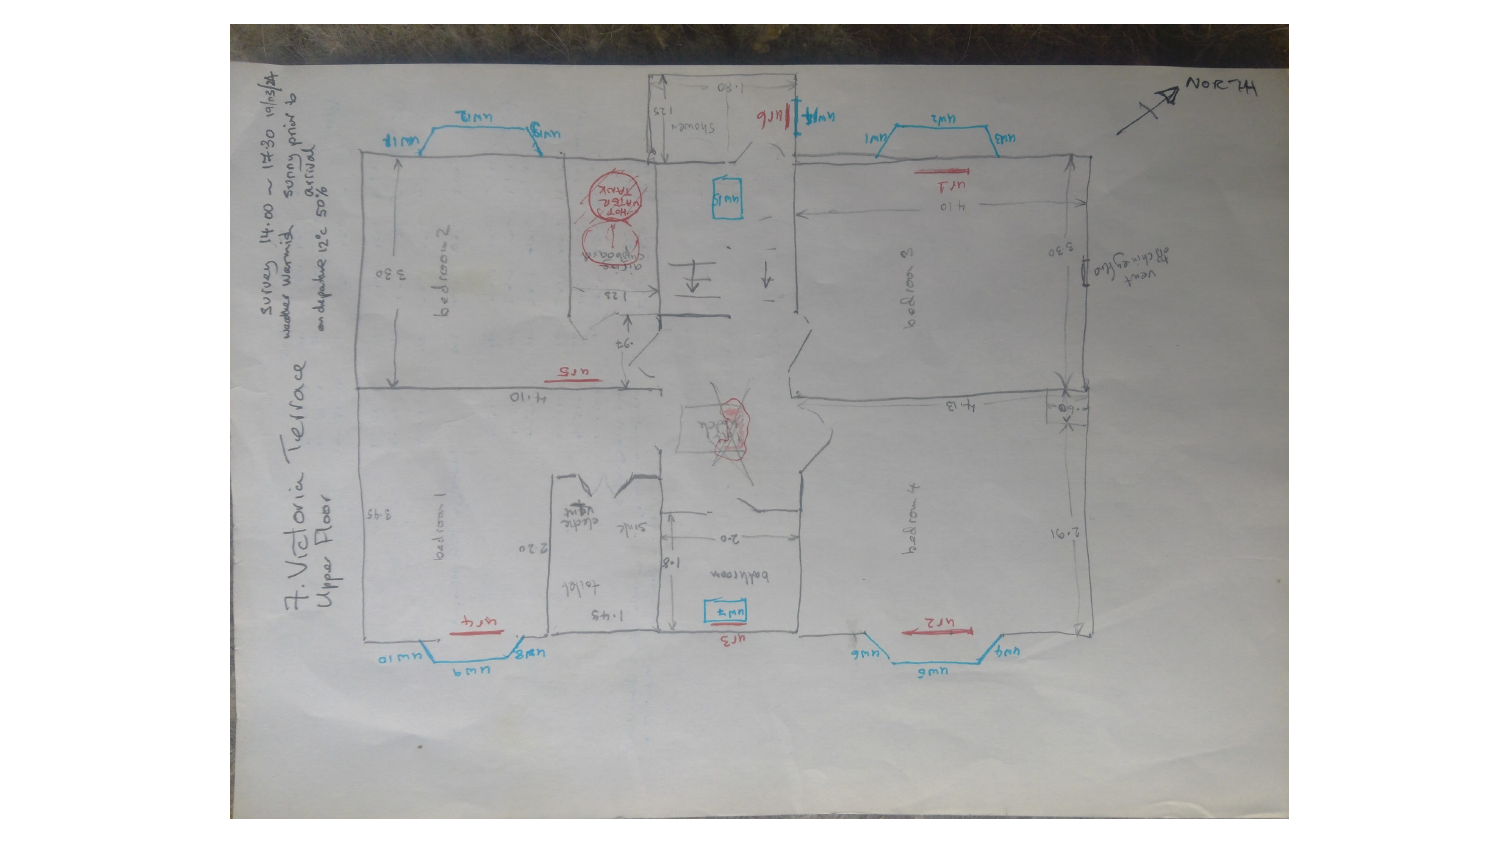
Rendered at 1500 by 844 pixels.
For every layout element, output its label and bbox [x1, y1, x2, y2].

picture [229, 24, 1289, 819]
